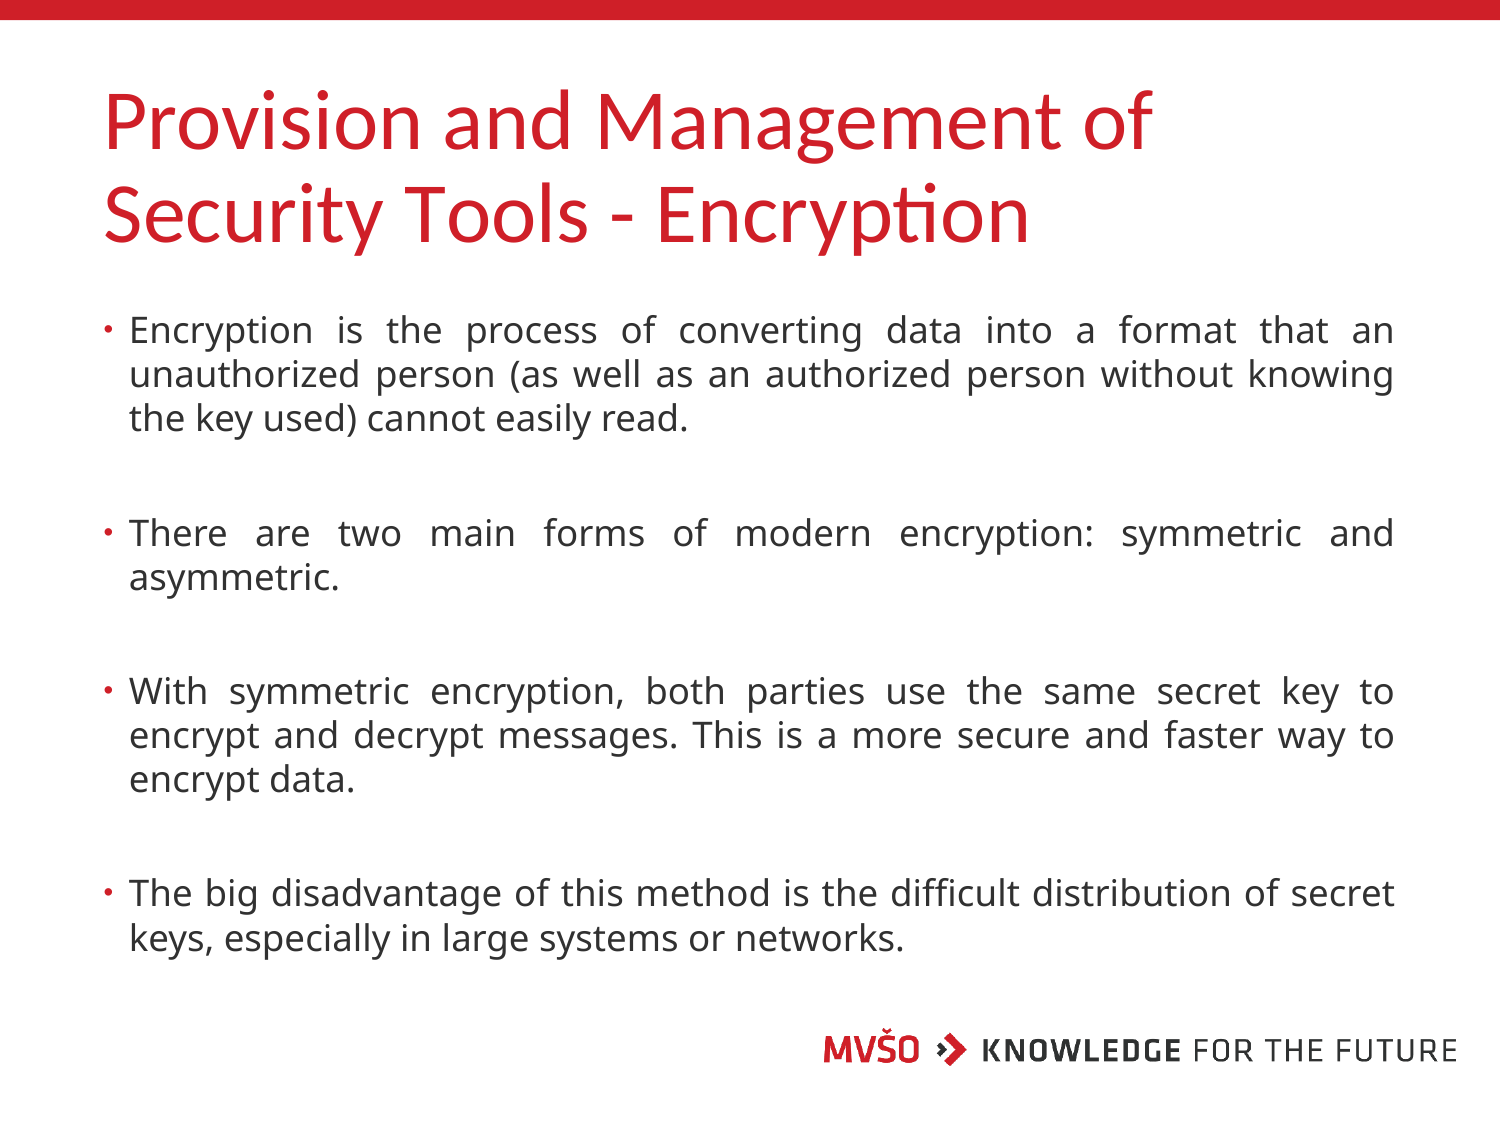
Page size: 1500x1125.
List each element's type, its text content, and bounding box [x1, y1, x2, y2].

title Provision and Management of Security Tools - Encryption [88, 59, 1412, 278]
list Encryption is the process of converting data into a format that an unauthorized person (as well as an authorized person without knowing the key used) cannot easily read. There are two main forms of modern encryption: symmetric and asymmetric. With symmetric encryption, both parties use the same secret key to encrypt and decrypt messages. This is a more secure and faster way to encrypt data. The big disadvantage of this method is the difficult distribution of secret keys, especially in large systems or networks. [88, 299, 1412, 969]
picture [824, 1028, 1456, 1066]
